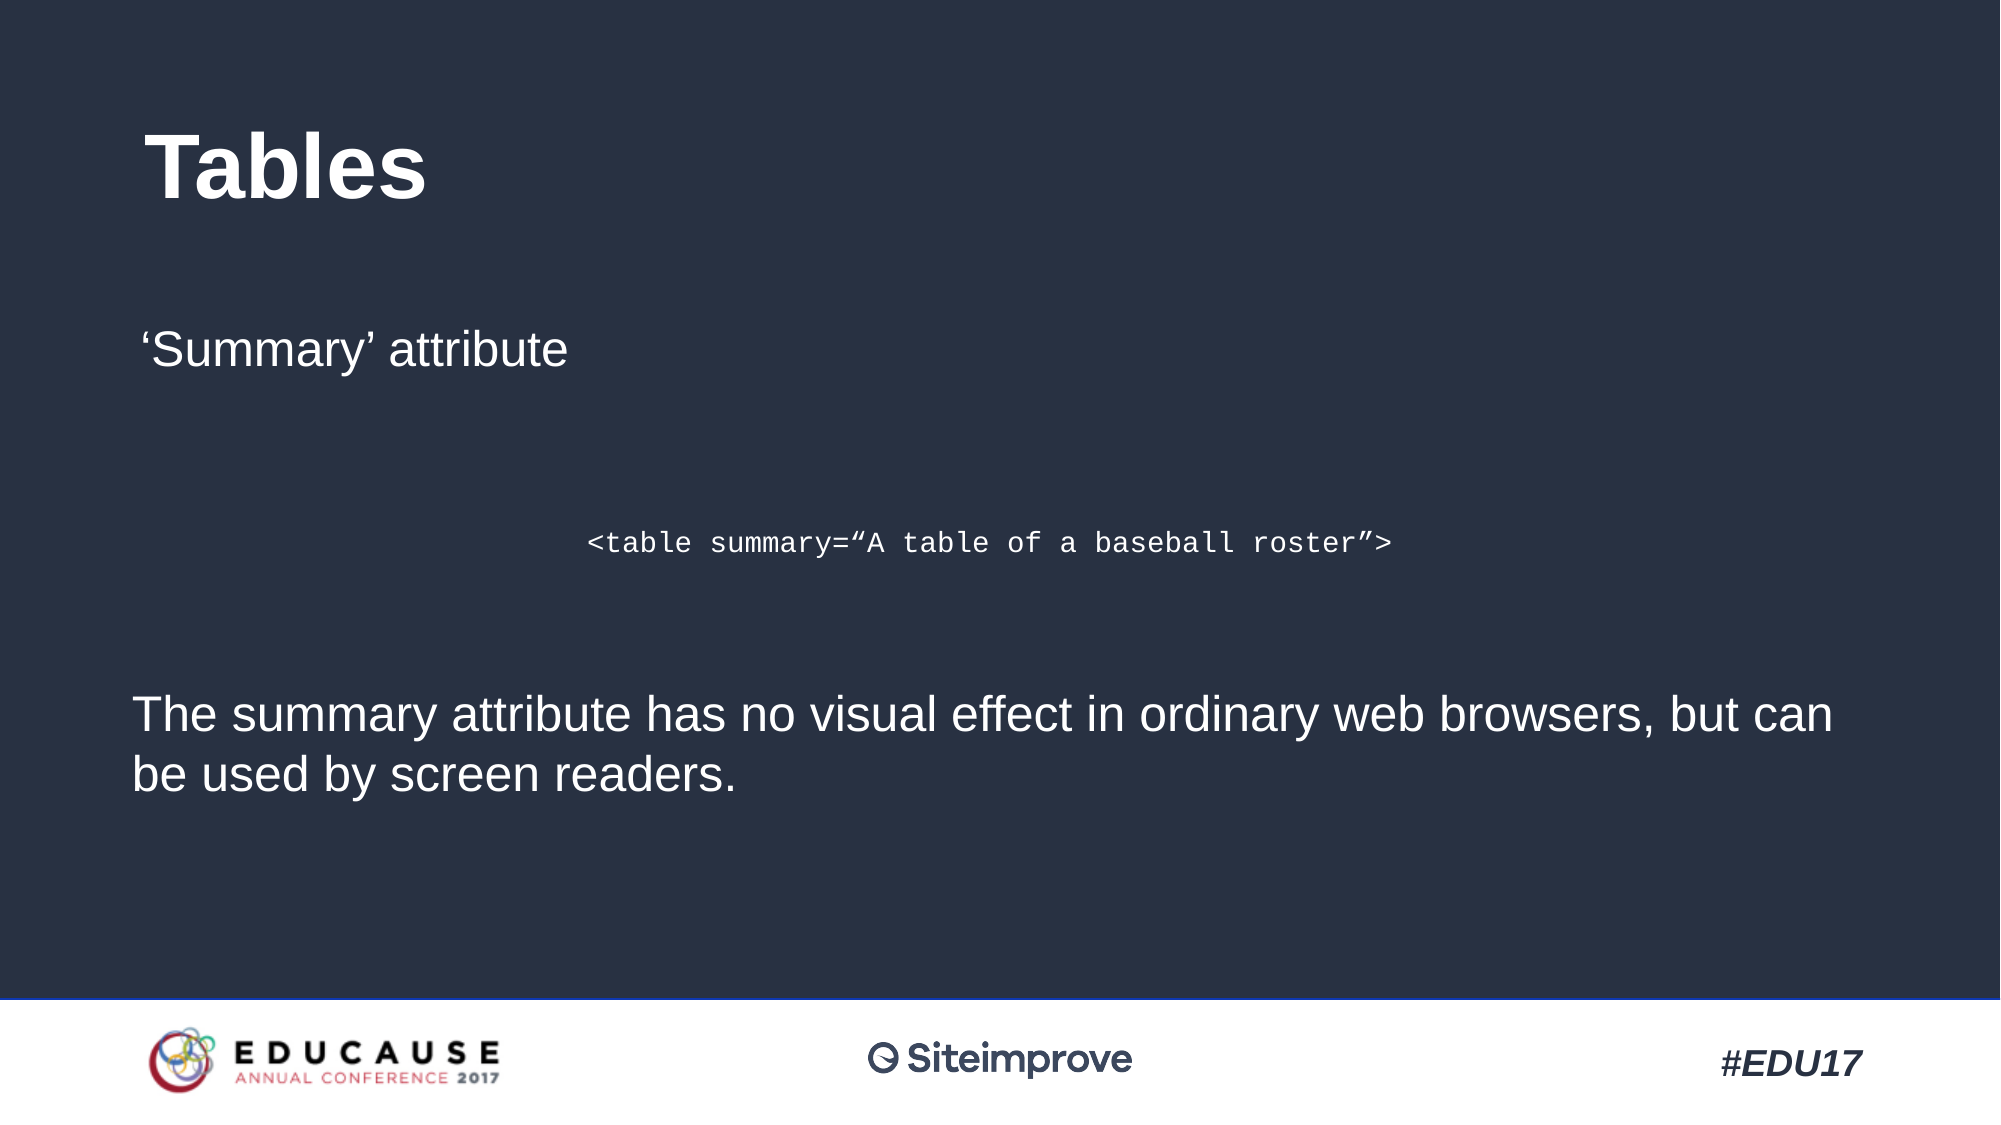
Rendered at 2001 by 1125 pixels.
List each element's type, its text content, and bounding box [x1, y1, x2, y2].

text_box ‘Summary’ attribute [136, 312, 574, 381]
text_box The summary attribute has no visual effect in ordinary web browsers, but can be used by screen readers. [125, 675, 1877, 807]
picture [125, 1008, 525, 1112]
picture [868, 1041, 1132, 1079]
text_box <table summary=“A table of a baseball roster”> [583, 519, 1417, 563]
title Tables [136, 59, 1863, 278]
